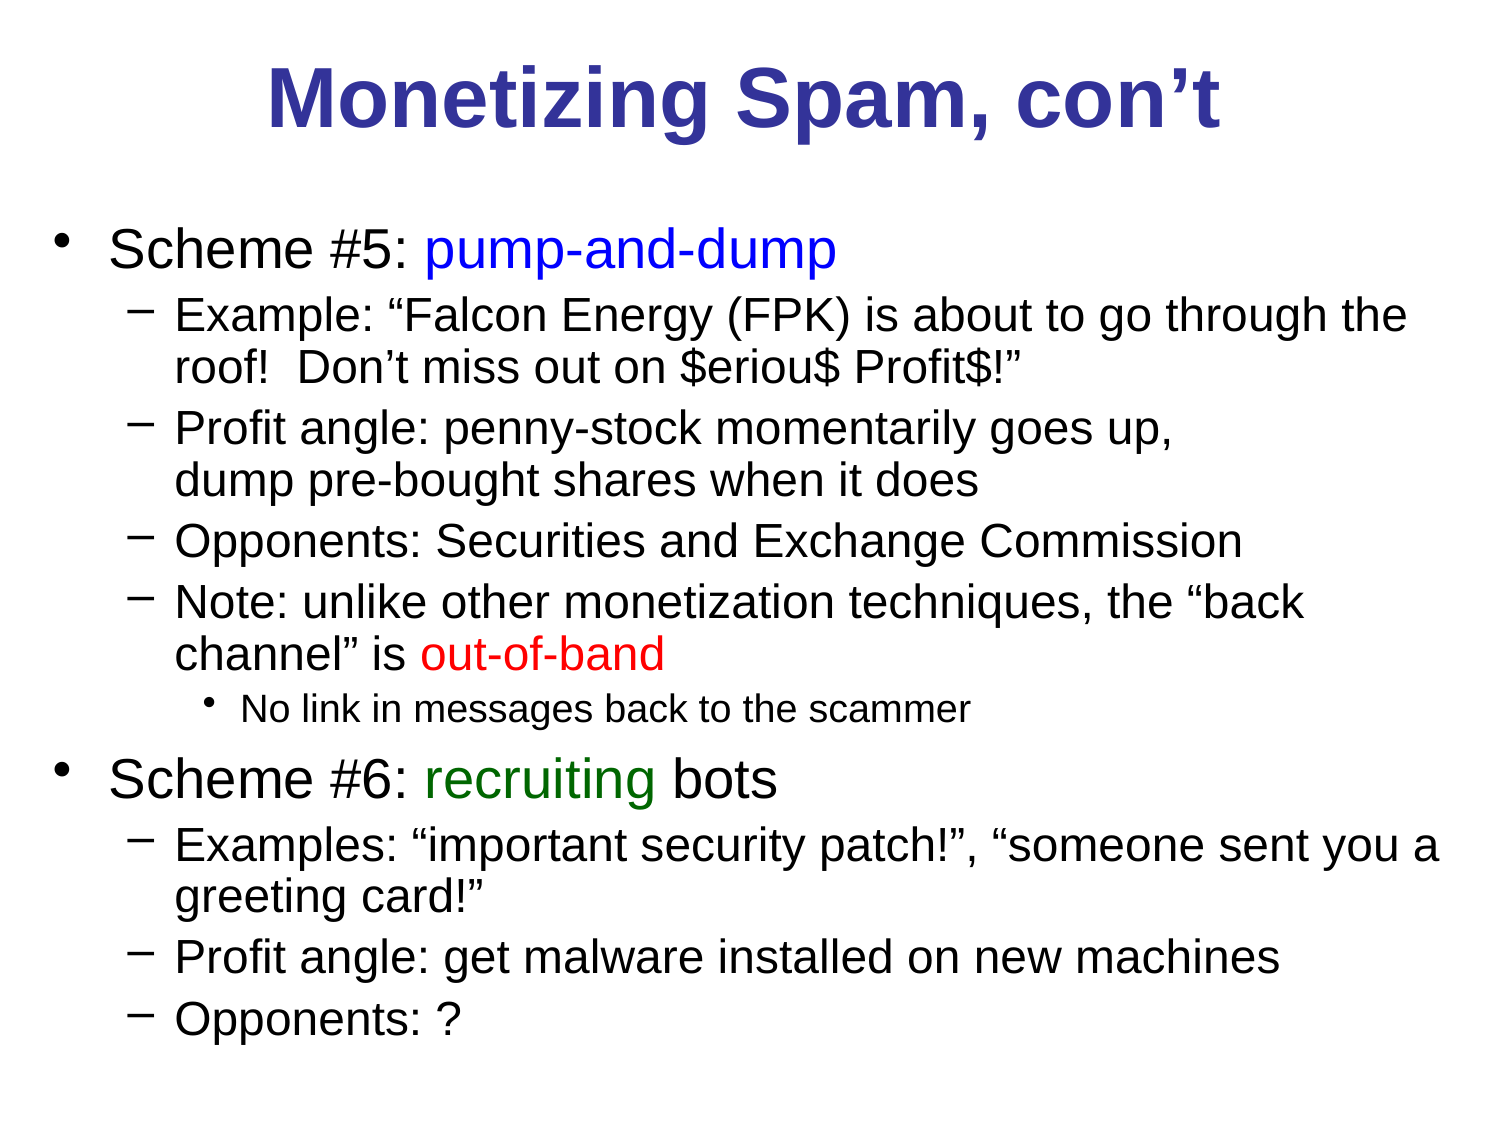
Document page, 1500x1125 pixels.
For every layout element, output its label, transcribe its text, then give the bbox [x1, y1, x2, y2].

list Scheme #5: pump-and-dump Example: “Falcon Energy (FPK) is about to go through the roof! Don’t miss out on $eriou$ Profit$!” Profit angle: penny-stock momentarily goes up, dump pre-bought shares when it does Opponents: Securities and Exchange Commission Note: unlike other monetization techniques, the “back channel” is out-of-band No link in messages back to the scammer Scheme #6: recruiting bots Examples: “important security patch!”, “someone sent you a greeting card!” Profit angle: get malware installed on new machines Opponents: ? [37, 212, 1475, 1100]
title Monetizing Spam, con’t [37, 37, 1450, 150]
